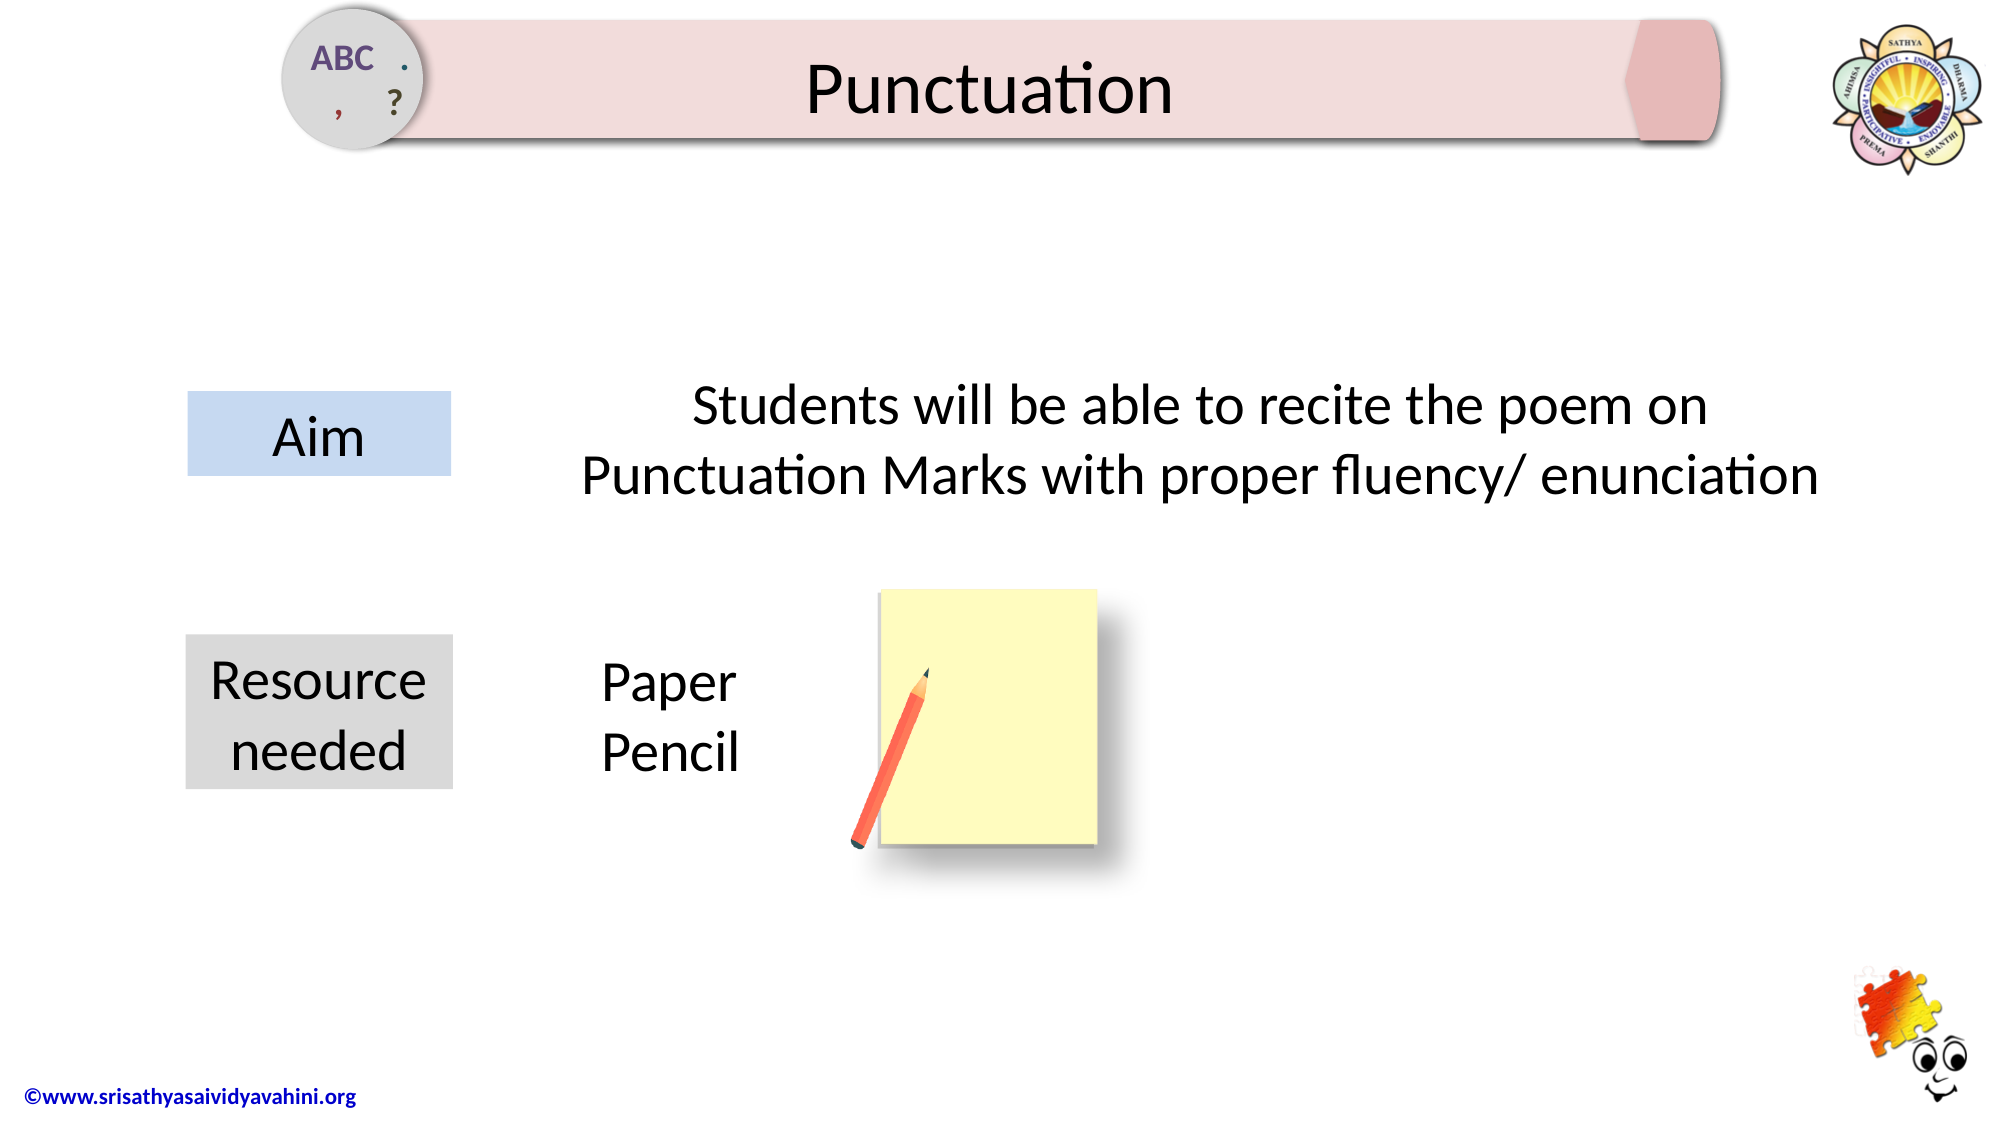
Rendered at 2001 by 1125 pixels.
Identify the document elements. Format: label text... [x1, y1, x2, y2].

picture [810, 574, 1154, 859]
text_box Paper Pencil [586, 636, 776, 791]
text_box Aim [187, 391, 452, 476]
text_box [282, 8, 1721, 150]
picture [1831, 957, 1982, 1108]
text_box Students will be able to recite the poem on Punctuation Marks with proper fluency/ enunciation [562, 358, 1839, 514]
text_box Resource needed [185, 634, 453, 790]
picture [1827, 21, 1986, 176]
